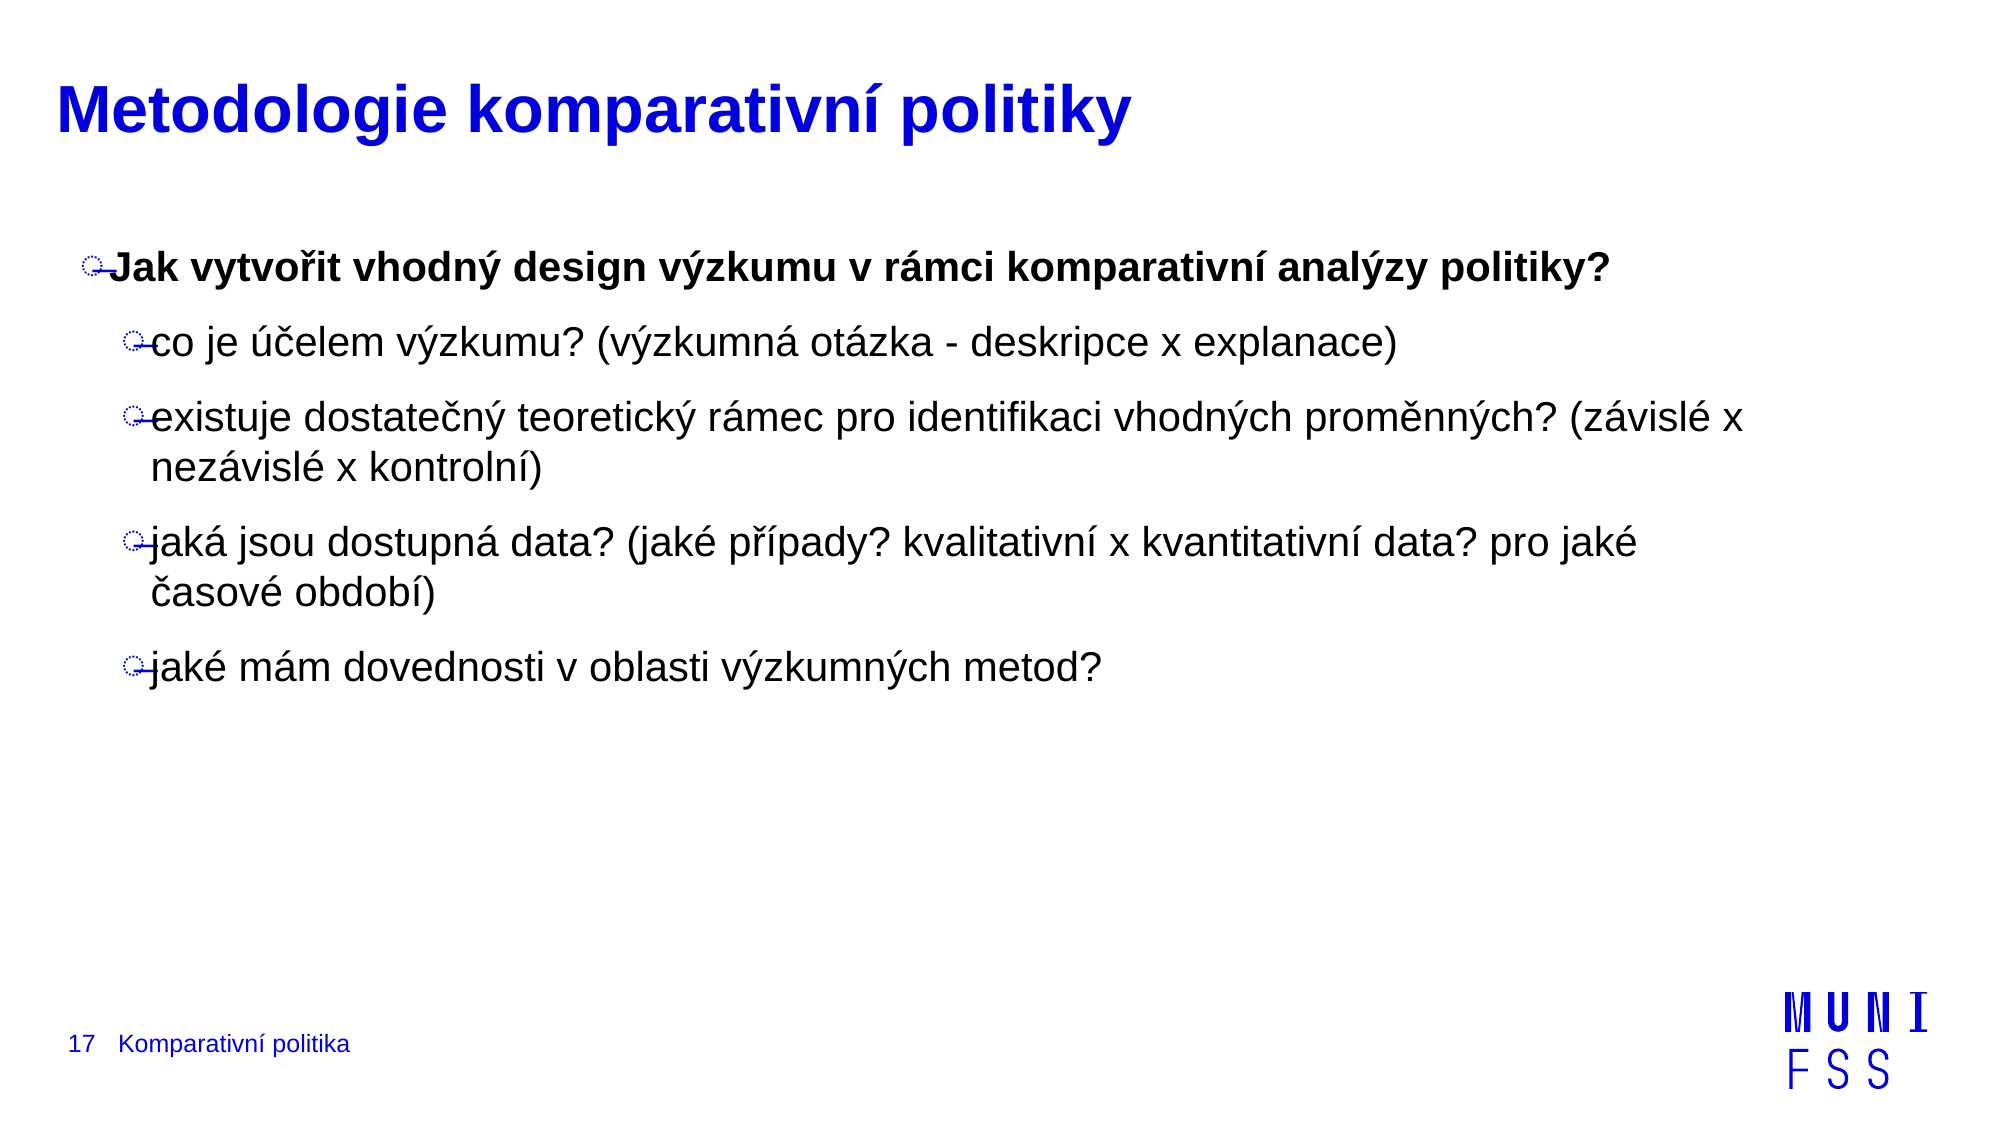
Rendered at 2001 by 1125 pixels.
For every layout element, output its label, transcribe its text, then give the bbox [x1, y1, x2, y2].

list Jak vytvořit vhodný design výzkumu v rámci komparativní analýzy politiky? co je účelem výzkumu? (výzkumná otázka - deskripce x explanace) existuje dostatečný teoretický rámec pro identifikaci vhodných proměnných? (závislé x nezávislé x kontrolní) jaká jsou dostupná data? (jaké případy? kvalitativní x kvantitativní data? pro jaké časové období) jaké mám dovednosti v oblasti výzkumných metod? [67, 239, 1766, 942]
slide_number 17 [67, 1021, 110, 1063]
footer Komparativní politika [118, 1021, 1418, 1063]
title Metodologie komparativní politiky [56, 62, 1821, 137]
